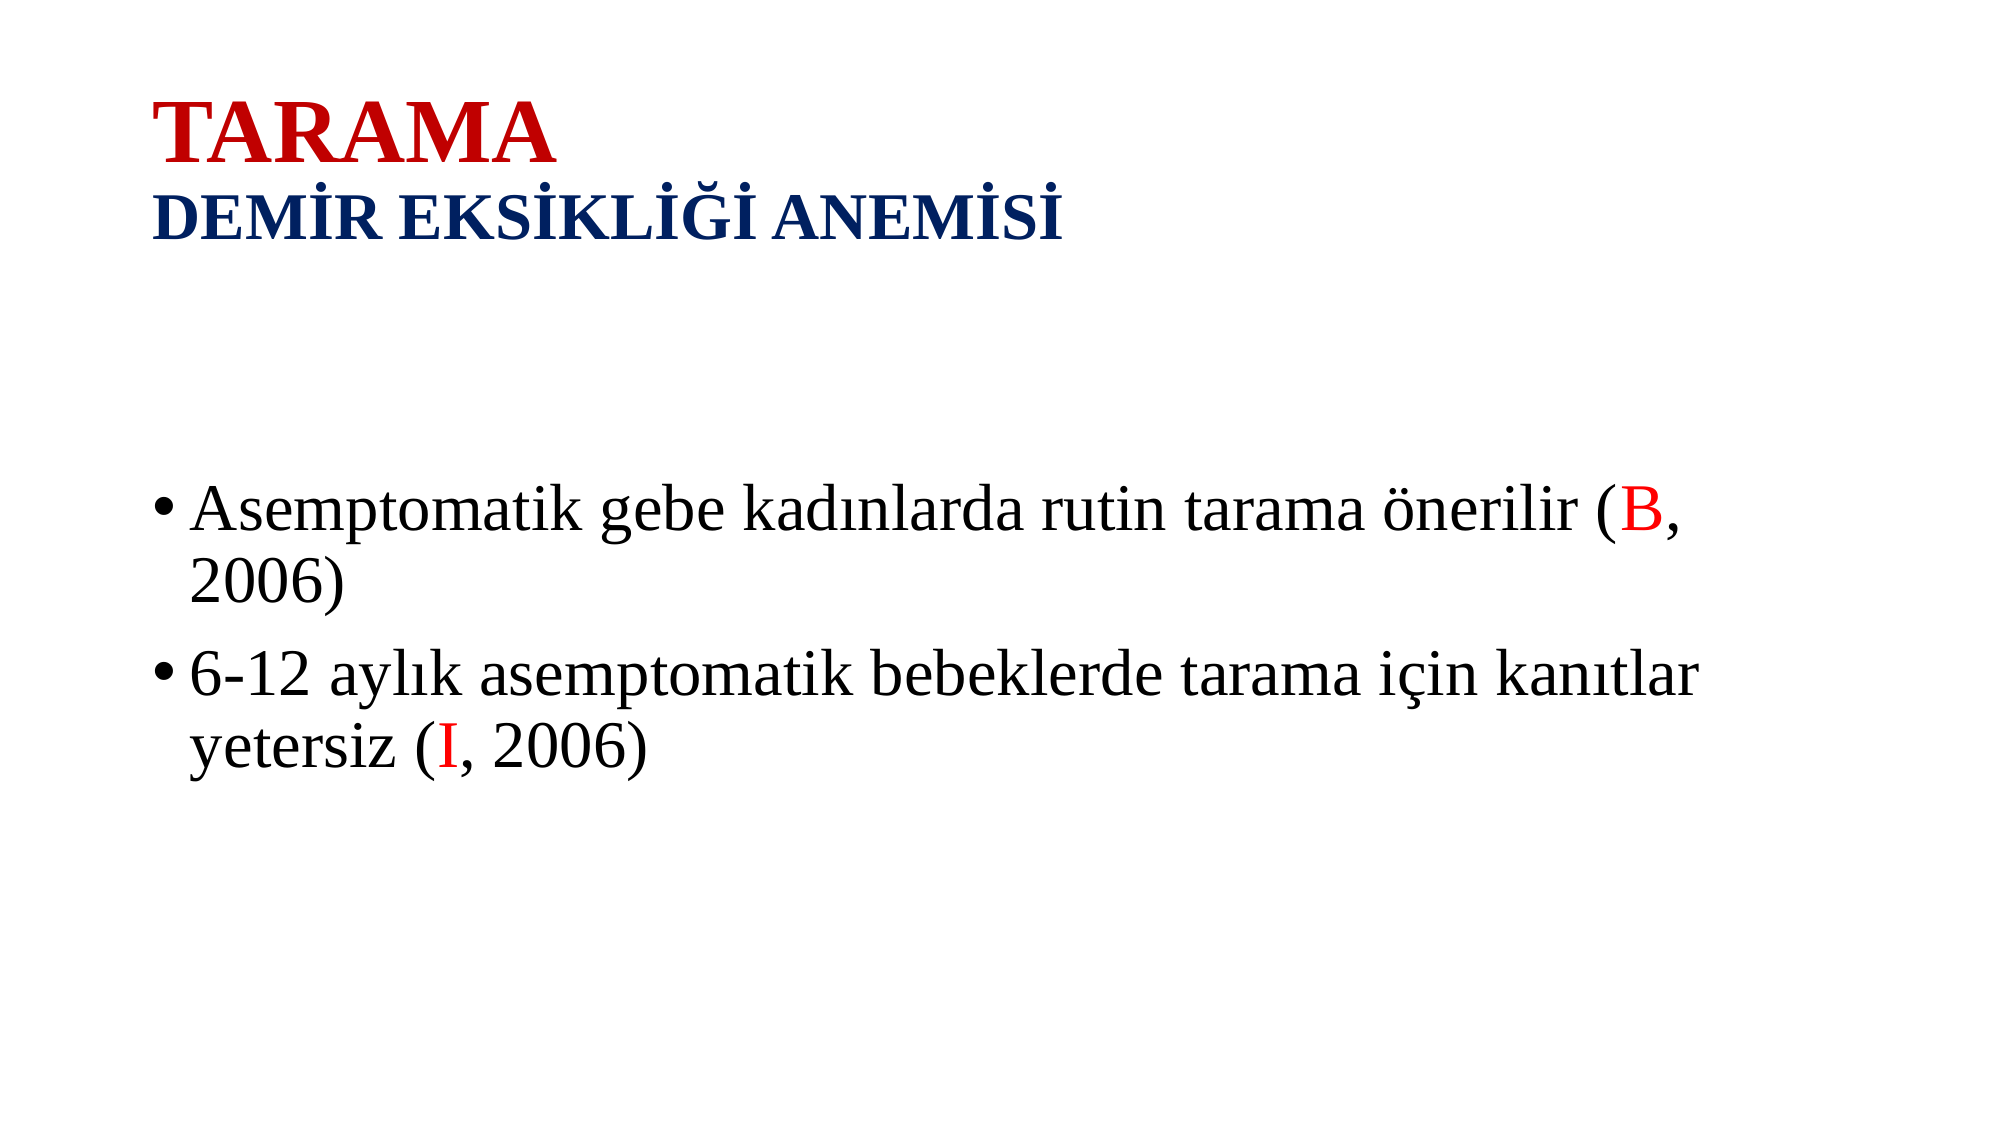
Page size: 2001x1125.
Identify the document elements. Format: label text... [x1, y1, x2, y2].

title TARAMA DEMİR EKSİKLİĞİ ANEMİSİ [137, 59, 1863, 278]
list Asemptomatik gebe kadınlarda rutin tarama önerilir (B, 2006) 6-12 aylık asemptomatik bebeklerde tarama için kanıtlar yetersiz (I, 2006) [137, 364, 1863, 909]
